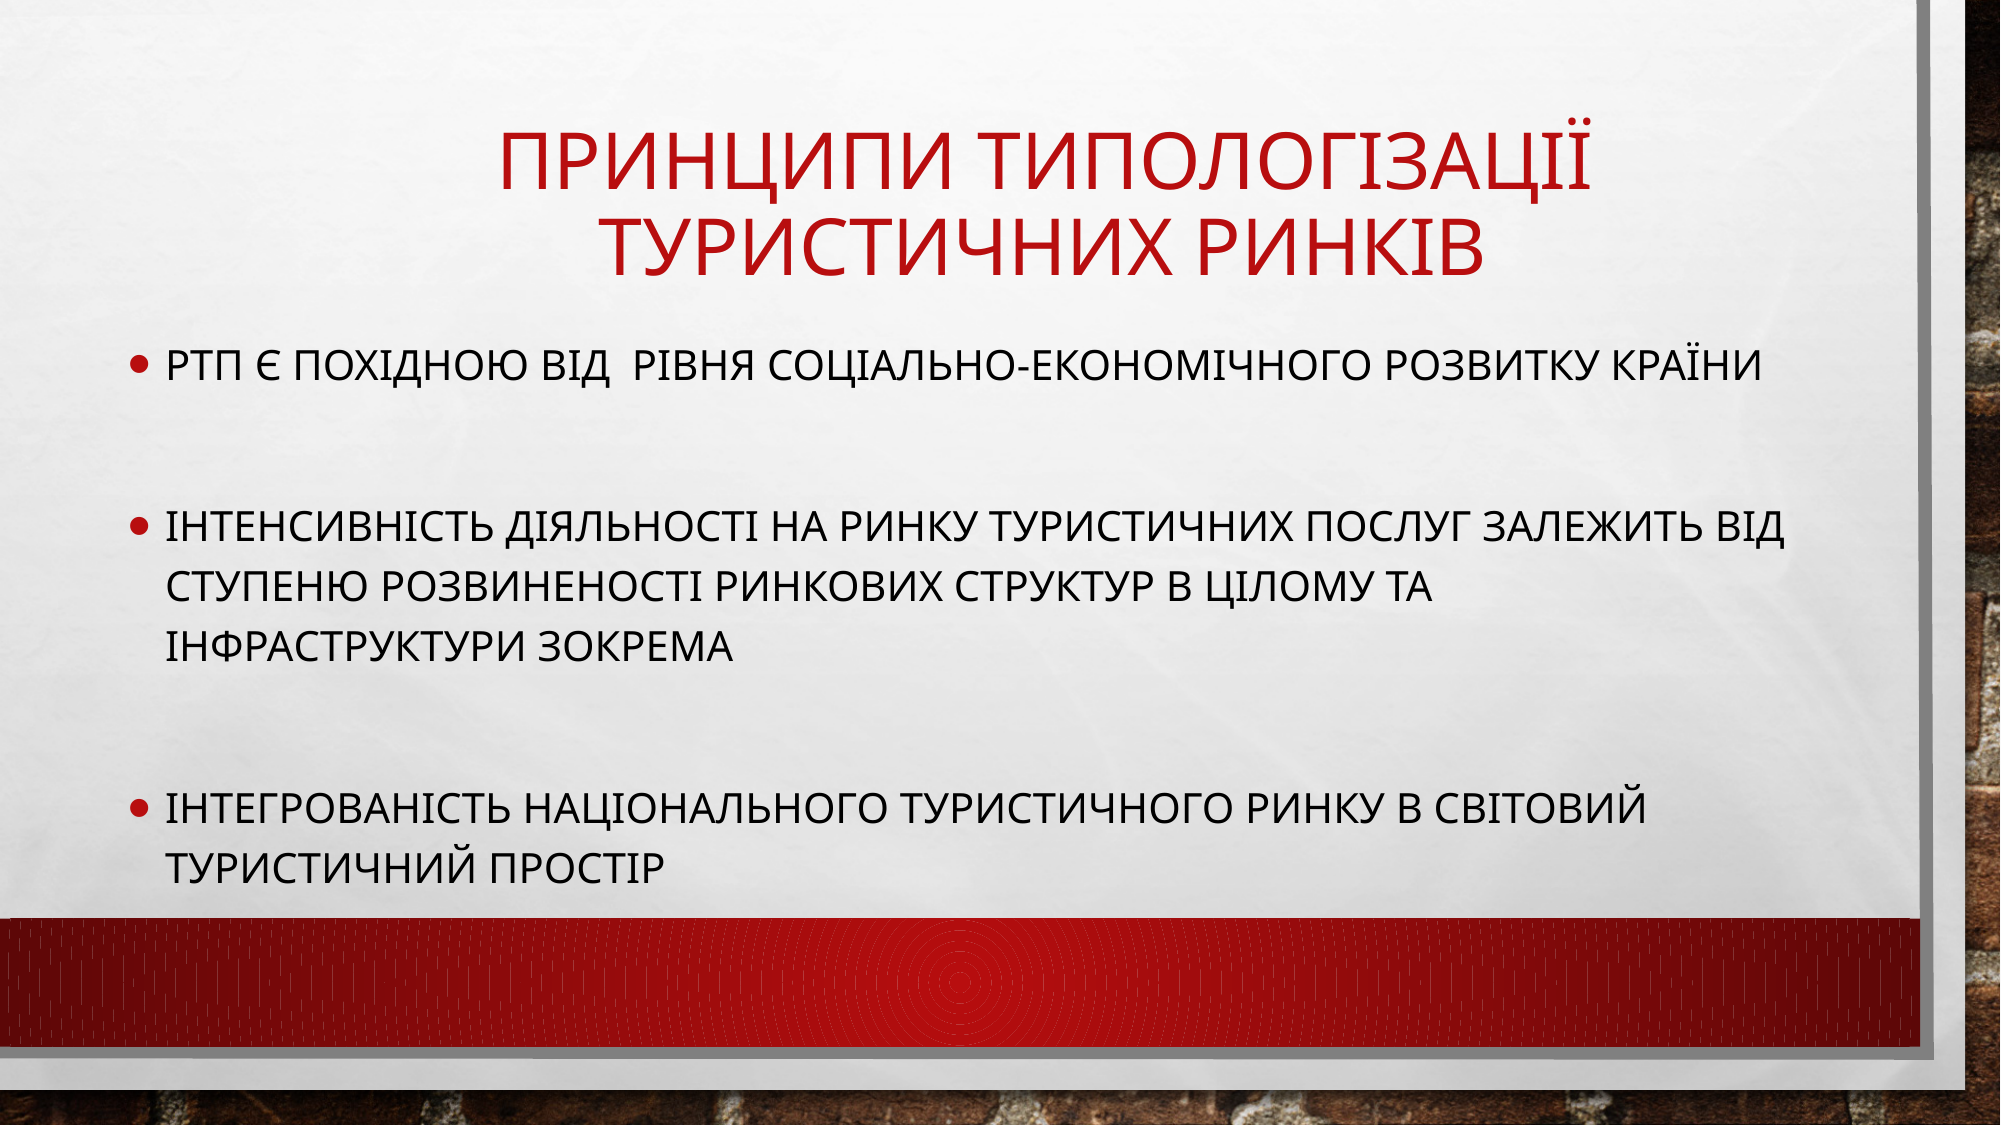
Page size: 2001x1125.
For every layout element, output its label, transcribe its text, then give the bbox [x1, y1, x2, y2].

picture [0, 0, 2000, 1125]
list Ртп є похідною від рівня соціально-економічного розвитку країни Інтенсивність діяльності на ринку туристичних послуг залежить від ступеню розвиненості ринкових структур в цілому та інфраструктури зокрема Інтегрованість національного туристичного ринку в світовий туристичний простір [112, 338, 1818, 882]
title Принципи типологізації туристичних ринків [112, 112, 1818, 302]
